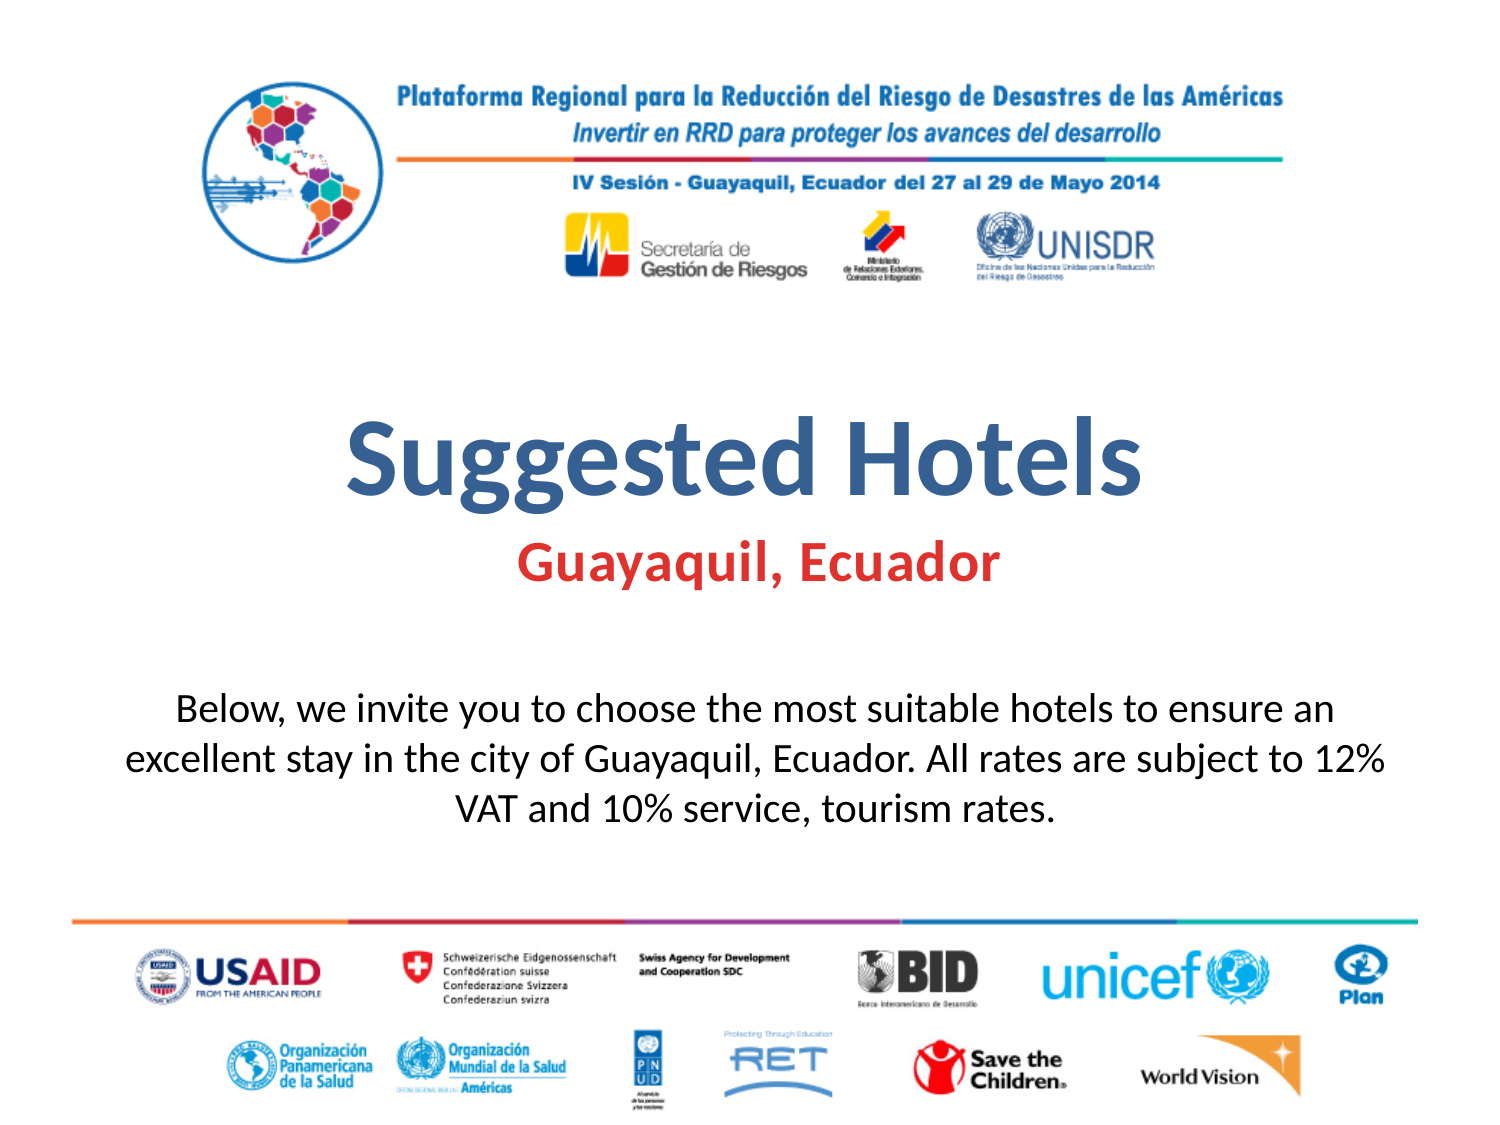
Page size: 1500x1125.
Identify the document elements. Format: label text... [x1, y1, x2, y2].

text_box Suggested Hotels [0, 374, 1495, 525]
picture [70, 908, 1419, 1114]
title Below, we invite you to choose the most suitable hotels to ensure an excellent stay in the city of Guayaquil, Ecuador. All rates are subject to 12% VAT and 10% service, tourism rates. [82, 656, 1430, 856]
text_box Guayaquil, Ecuador [502, 515, 1018, 601]
picture [147, 74, 1353, 294]
